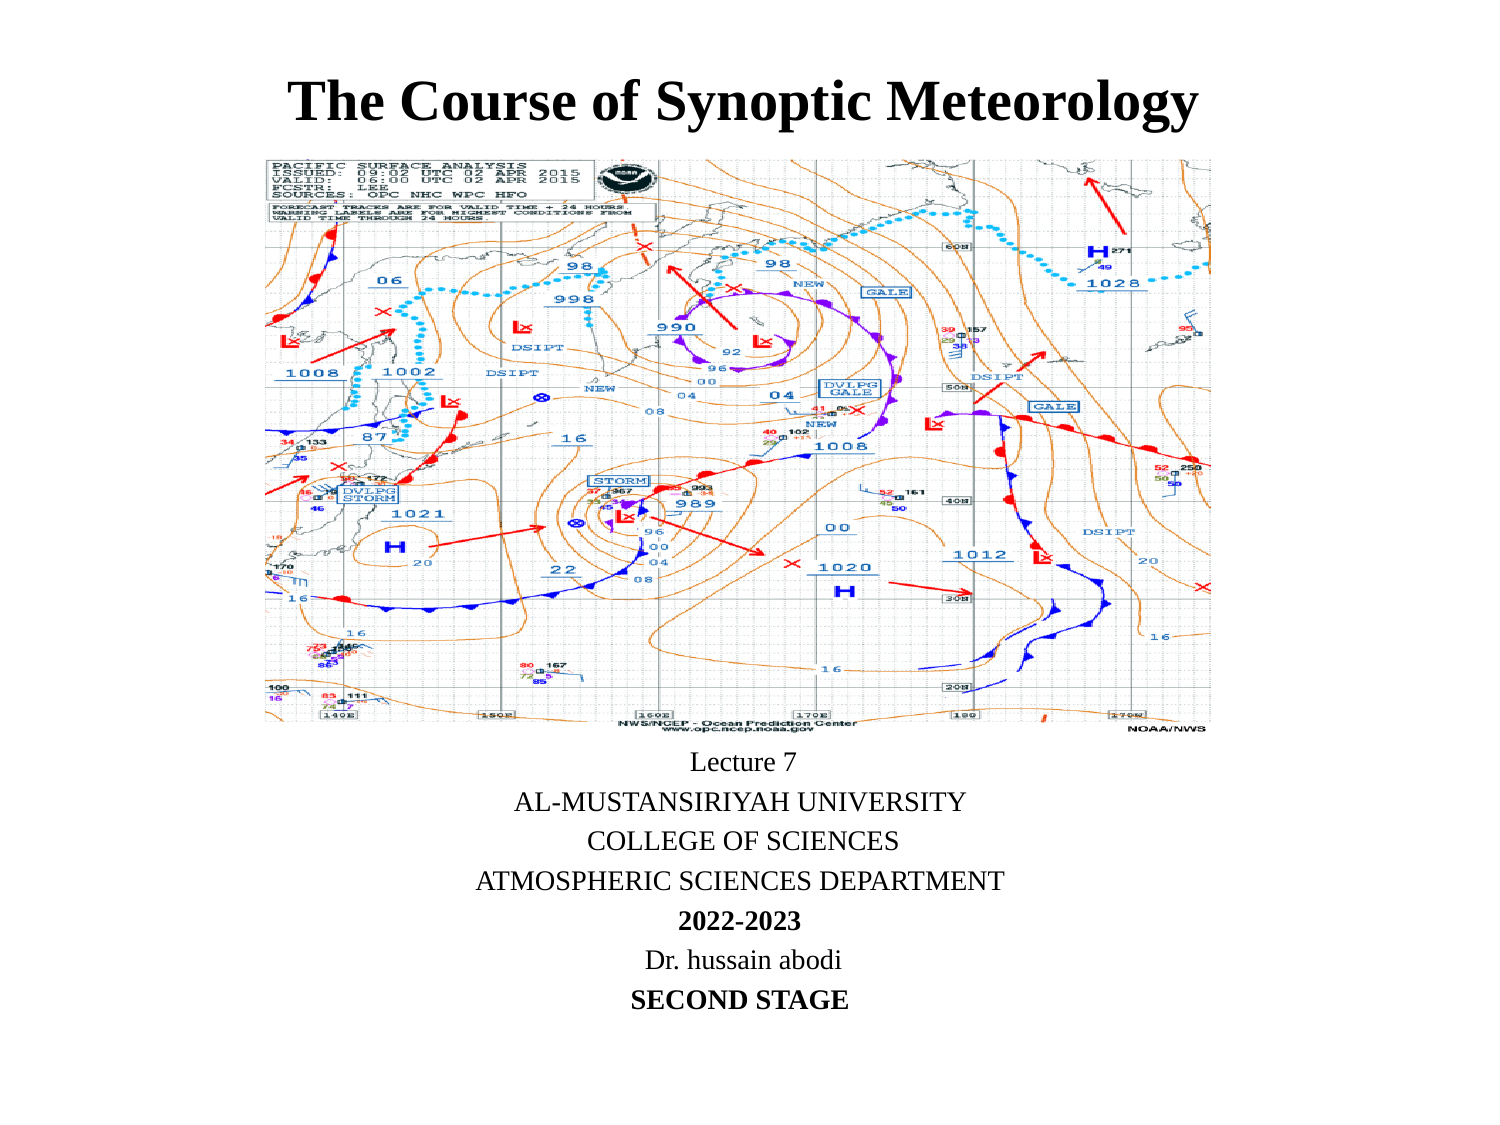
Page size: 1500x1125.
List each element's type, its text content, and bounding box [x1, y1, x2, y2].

picture [265, 157, 1211, 734]
subtitle Lecture 7 AL-MUSTANSIRIYAH UNIVERSITY COLLEGE OF SCIENCES ATMOSPHERIC SCIENCES DEPARTMENT 2022-2023 Dr. hussain abodi SECOND STAGE [218, 735, 1269, 1024]
title The Course of Synoptic Meteorology [171, 0, 1317, 199]
